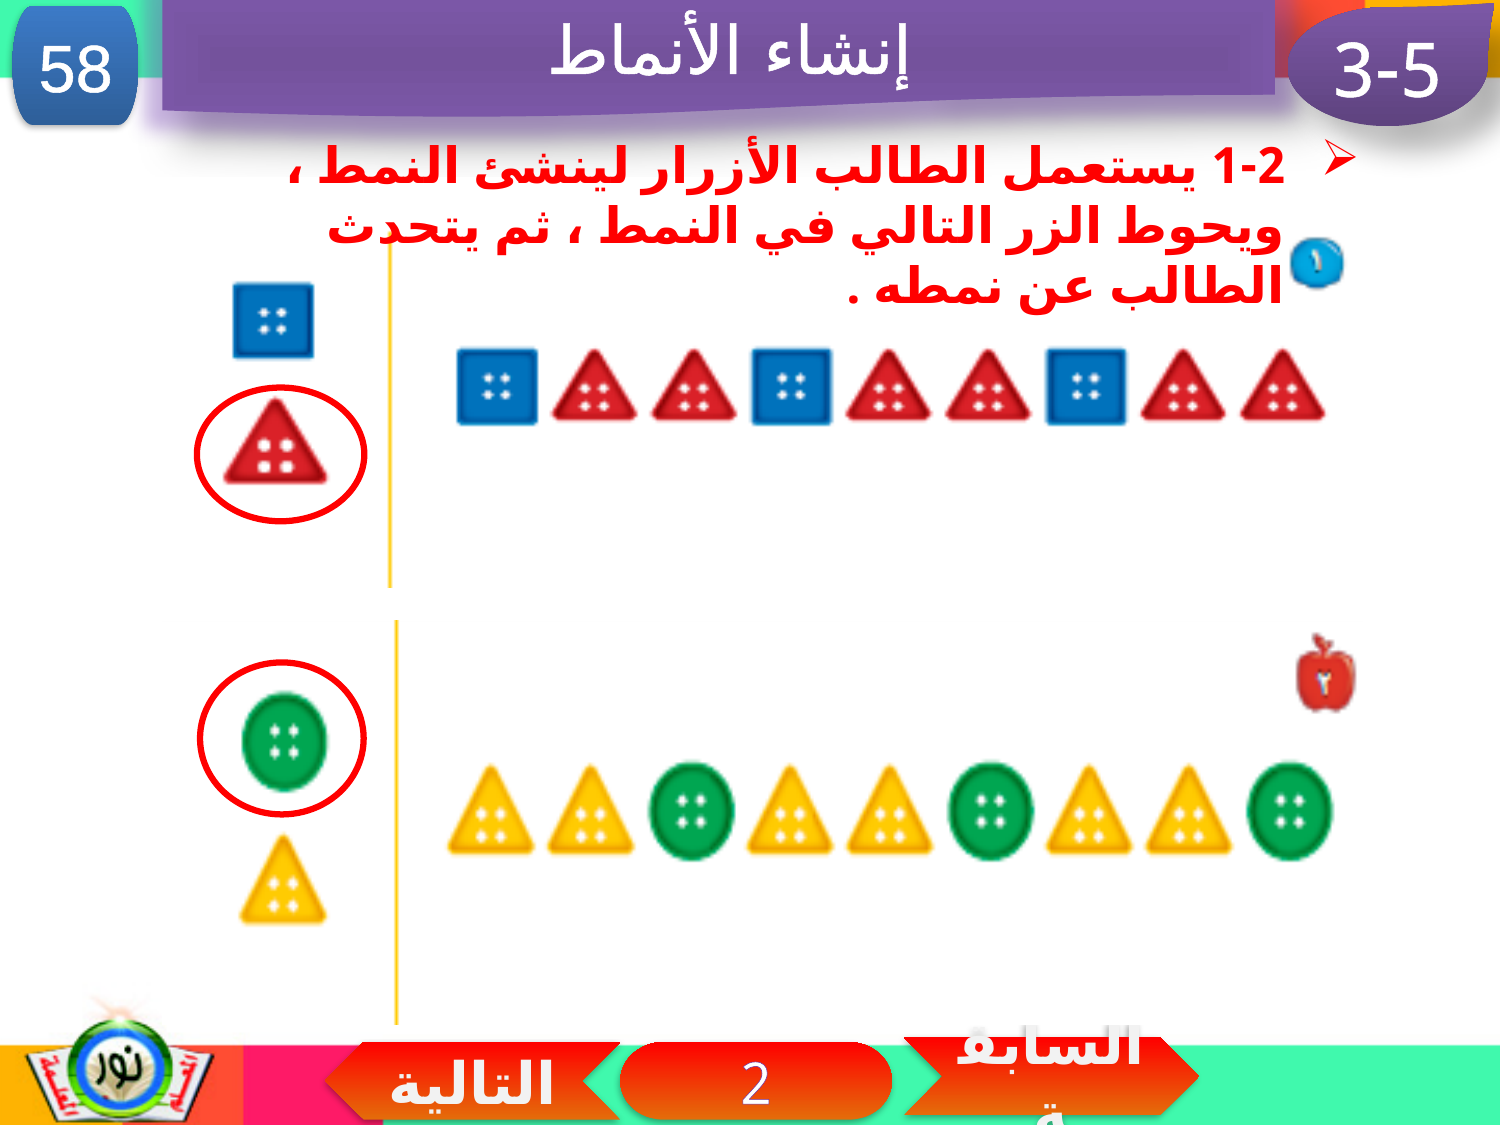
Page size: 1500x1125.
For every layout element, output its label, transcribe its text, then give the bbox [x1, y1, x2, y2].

text_box 3-5 [1287, 2, 1495, 127]
text_box إنشاء الأنماط [162, 0, 1275, 117]
text_box السابقة [903, 1037, 1200, 1116]
picture [0, 0, 1500, 1125]
text_box 58 [12, 5, 139, 125]
text_box التالية [324, 1041, 621, 1120]
text_box 1-2 يستعمل الطالب الأزرار لينشئ النمط ، ويحوط الزر التالي في النمط ، ثم يتحدث الطالب عن نمطه . [137, 126, 1375, 321]
text_box 2 [620, 1041, 892, 1120]
picture [920, 95, 1368, 126]
